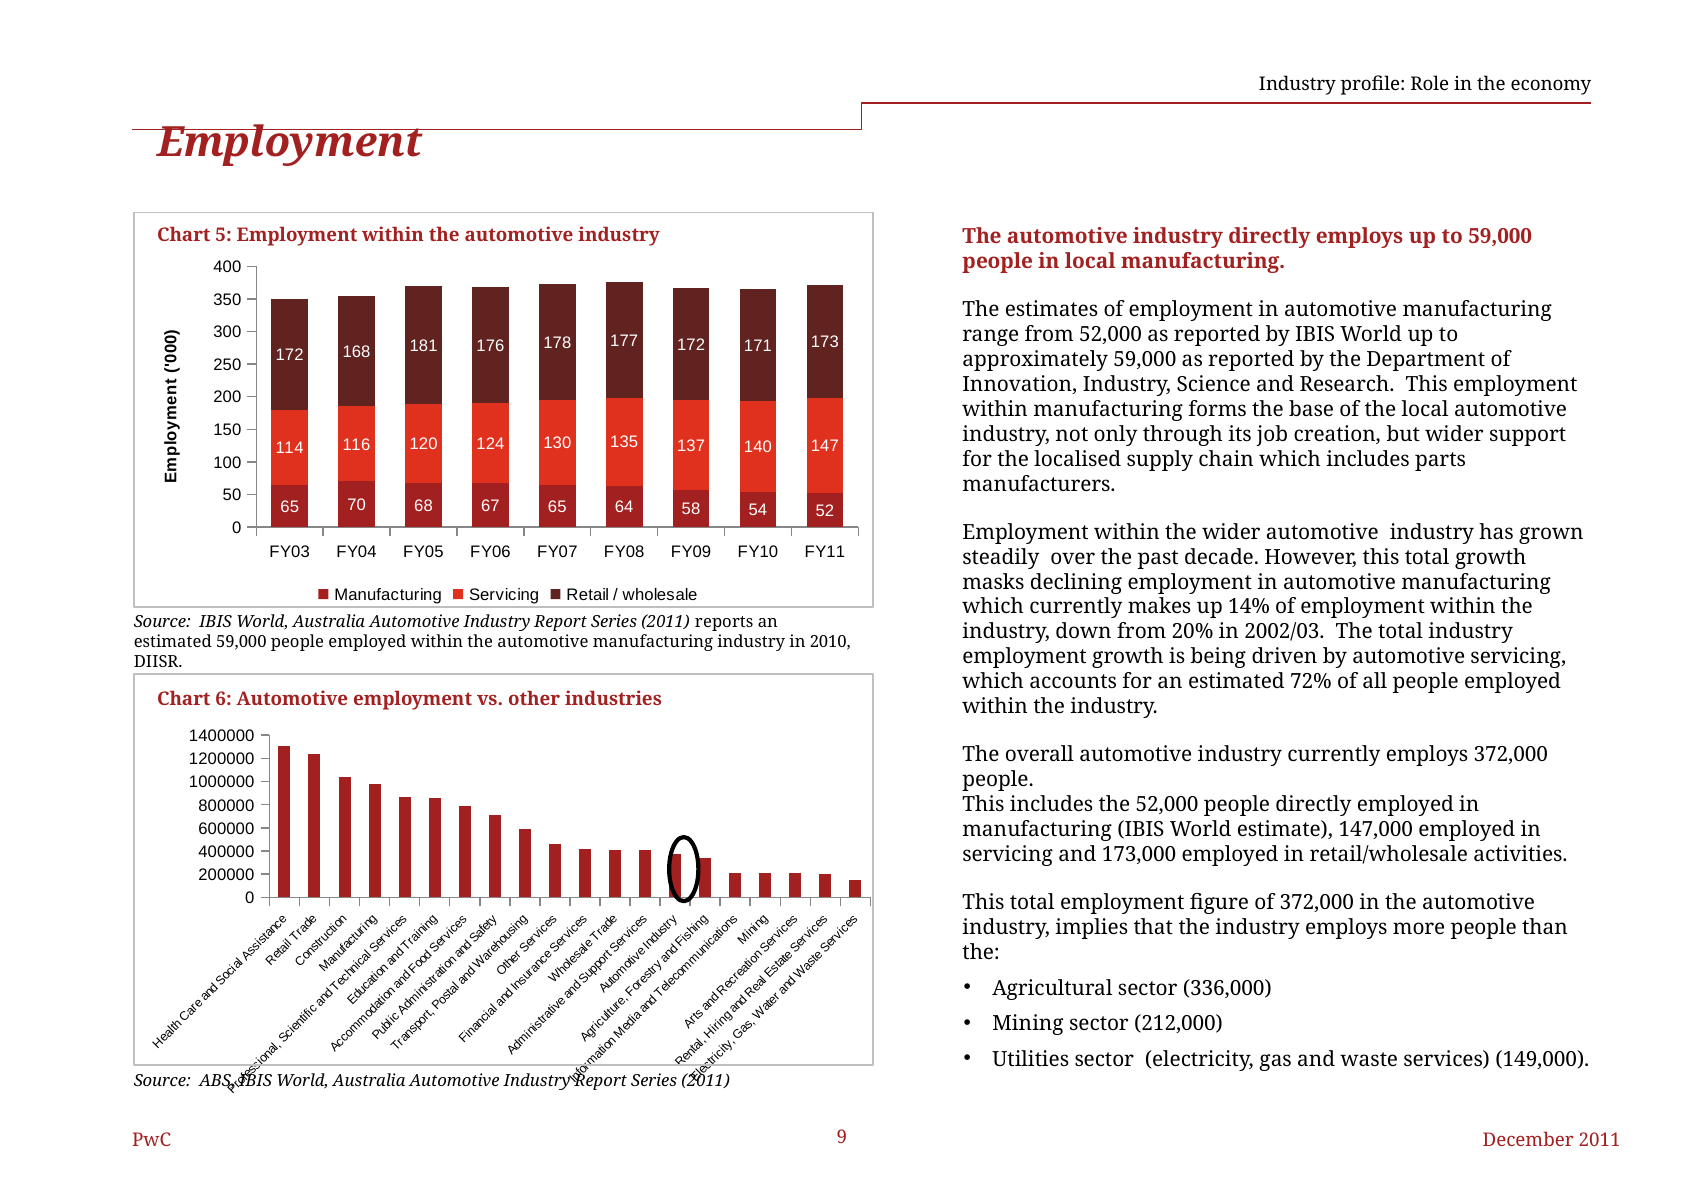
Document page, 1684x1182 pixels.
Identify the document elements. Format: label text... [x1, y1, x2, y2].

text_box Industry profile: Role in the economy [132, 71, 1591, 95]
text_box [88, 103, 1595, 1125]
chart [143, 712, 894, 1102]
chart [143, 249, 874, 610]
